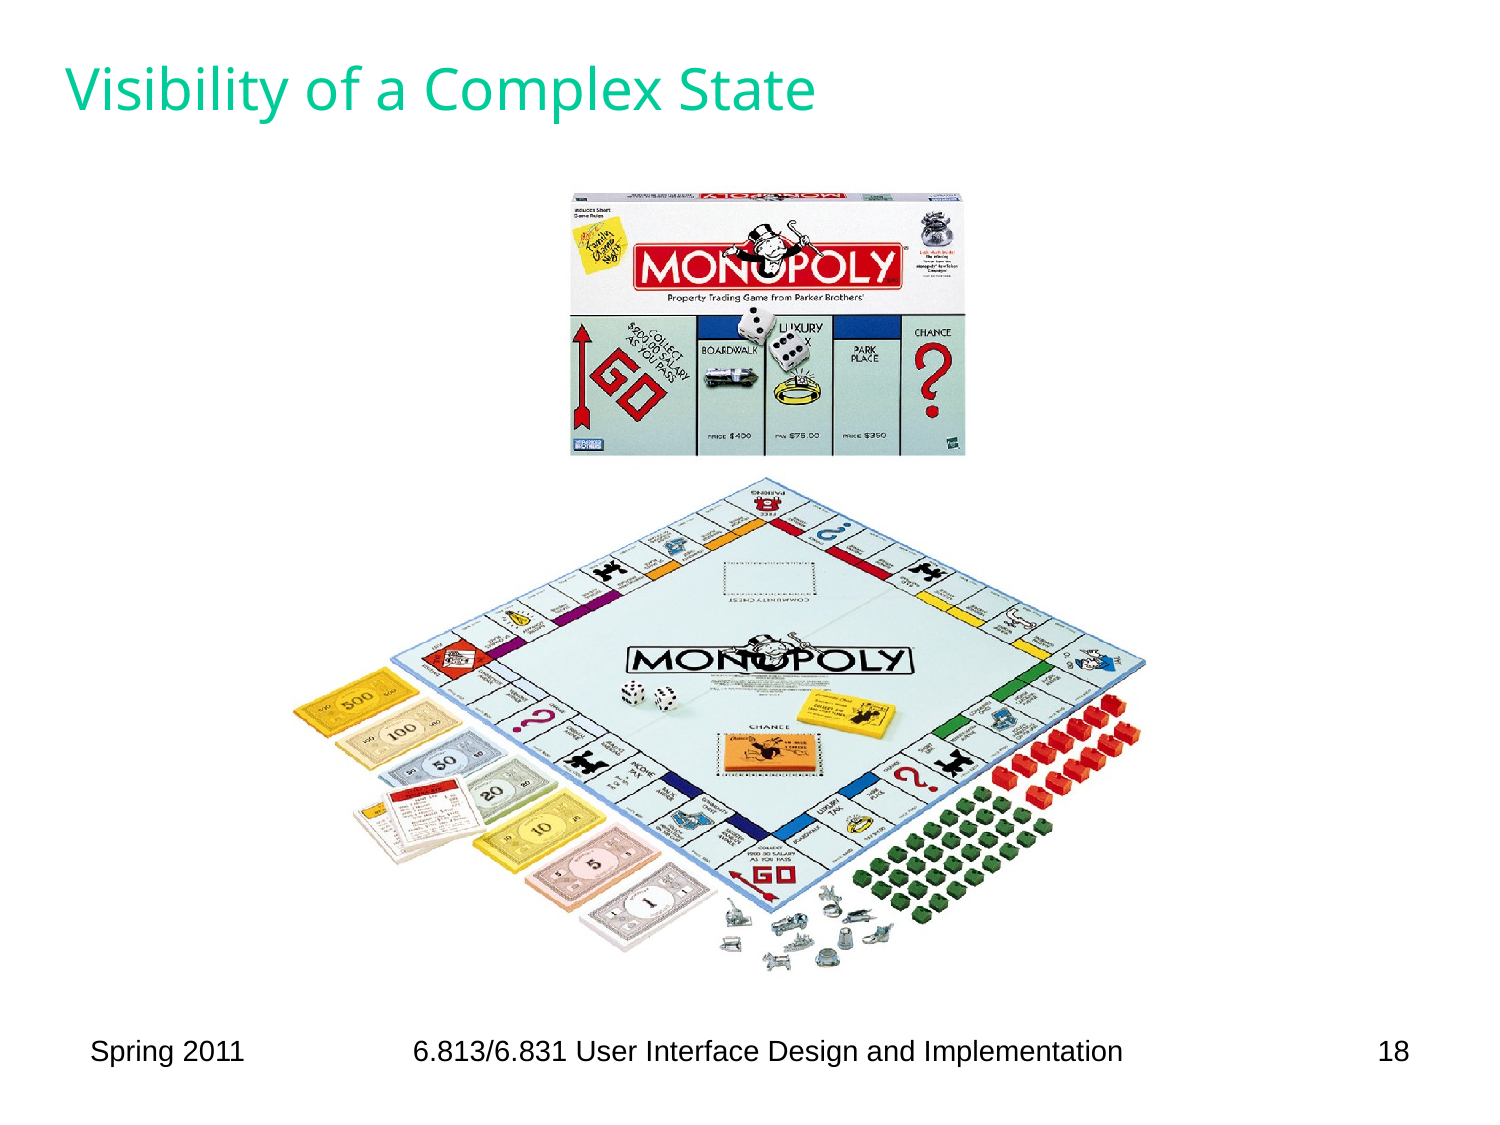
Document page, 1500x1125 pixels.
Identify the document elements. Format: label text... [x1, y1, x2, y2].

picture [262, 174, 1167, 992]
slide_number 18 [1237, 1024, 1426, 1103]
slide_number Spring 2011 [74, 1024, 301, 1103]
title Visibility of a Complex State [49, 24, 1438, 151]
footer 6.813/6.831 User Interface Design and Implementation [312, 1024, 1226, 1103]
